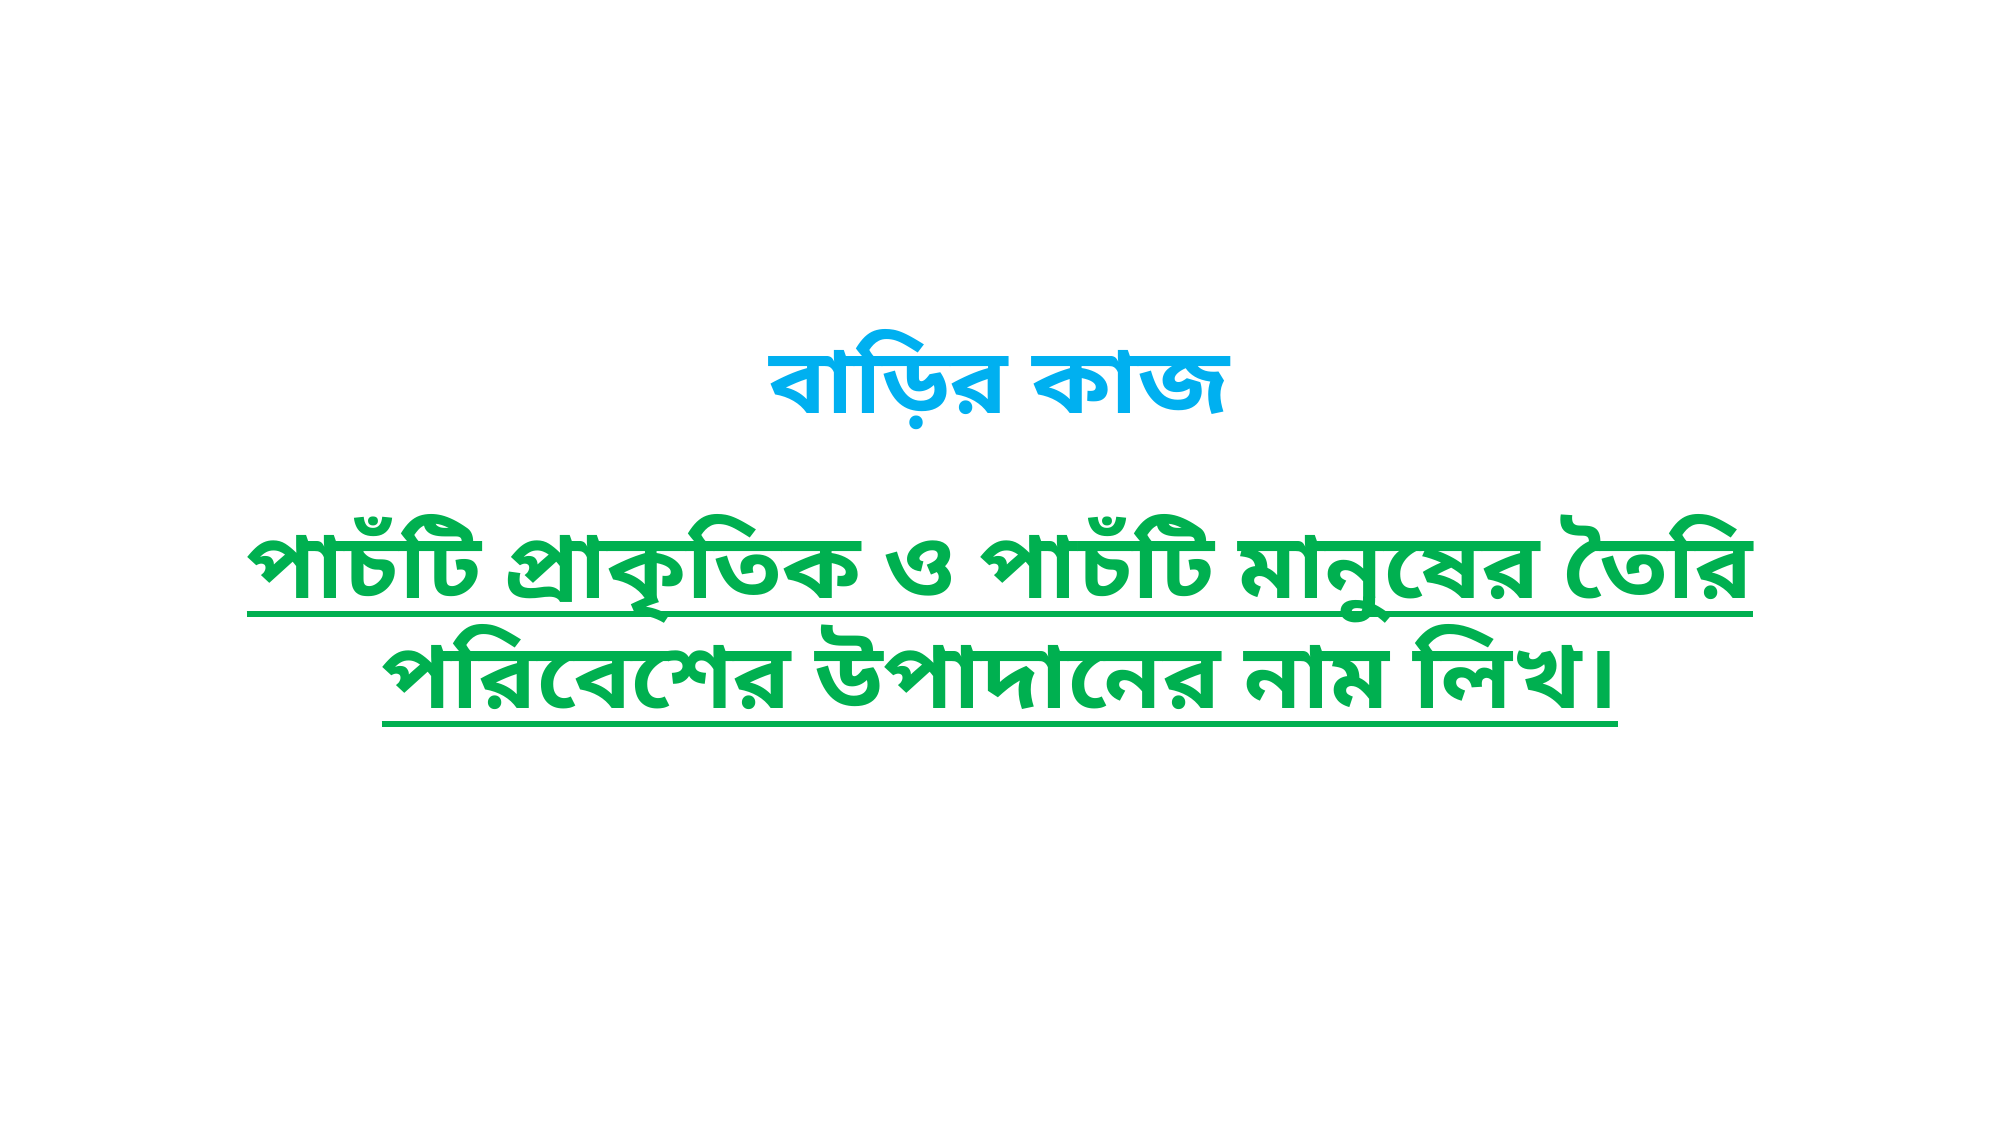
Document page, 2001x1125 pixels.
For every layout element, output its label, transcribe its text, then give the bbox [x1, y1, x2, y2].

text_box পাচঁটি প্রাকৃতিক ও পাচঁটি মানুষের তৈরি পরিবেশের উপাদানের নাম লিখ। [198, 499, 1802, 734]
text_box বাড়ির কাজ [198, 314, 1802, 440]
